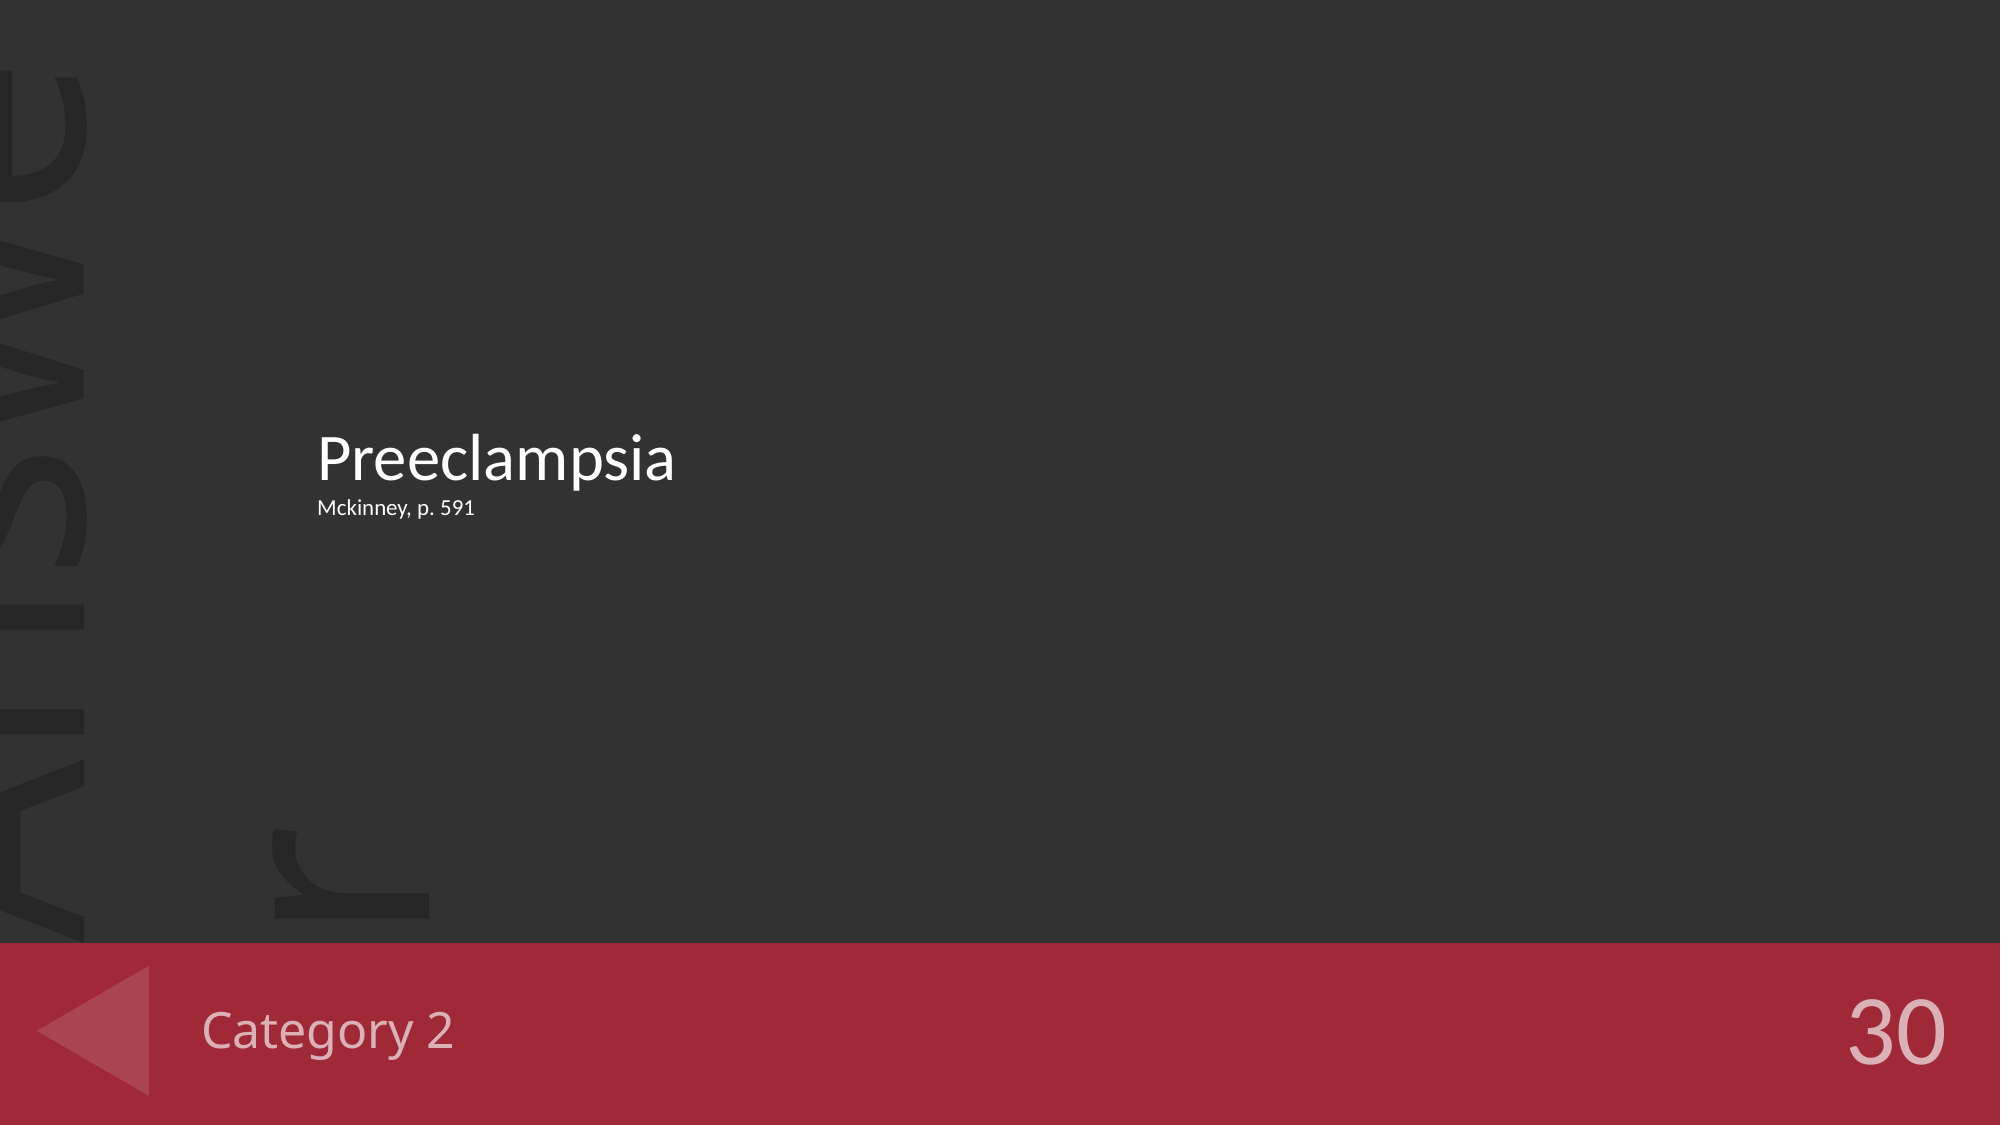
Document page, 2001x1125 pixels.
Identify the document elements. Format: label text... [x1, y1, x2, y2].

title Category 2 [185, 967, 1494, 1097]
list 30 [1494, 967, 1963, 1097]
list Preeclampsia Mckinney, p. 591 [302, 307, 1760, 636]
